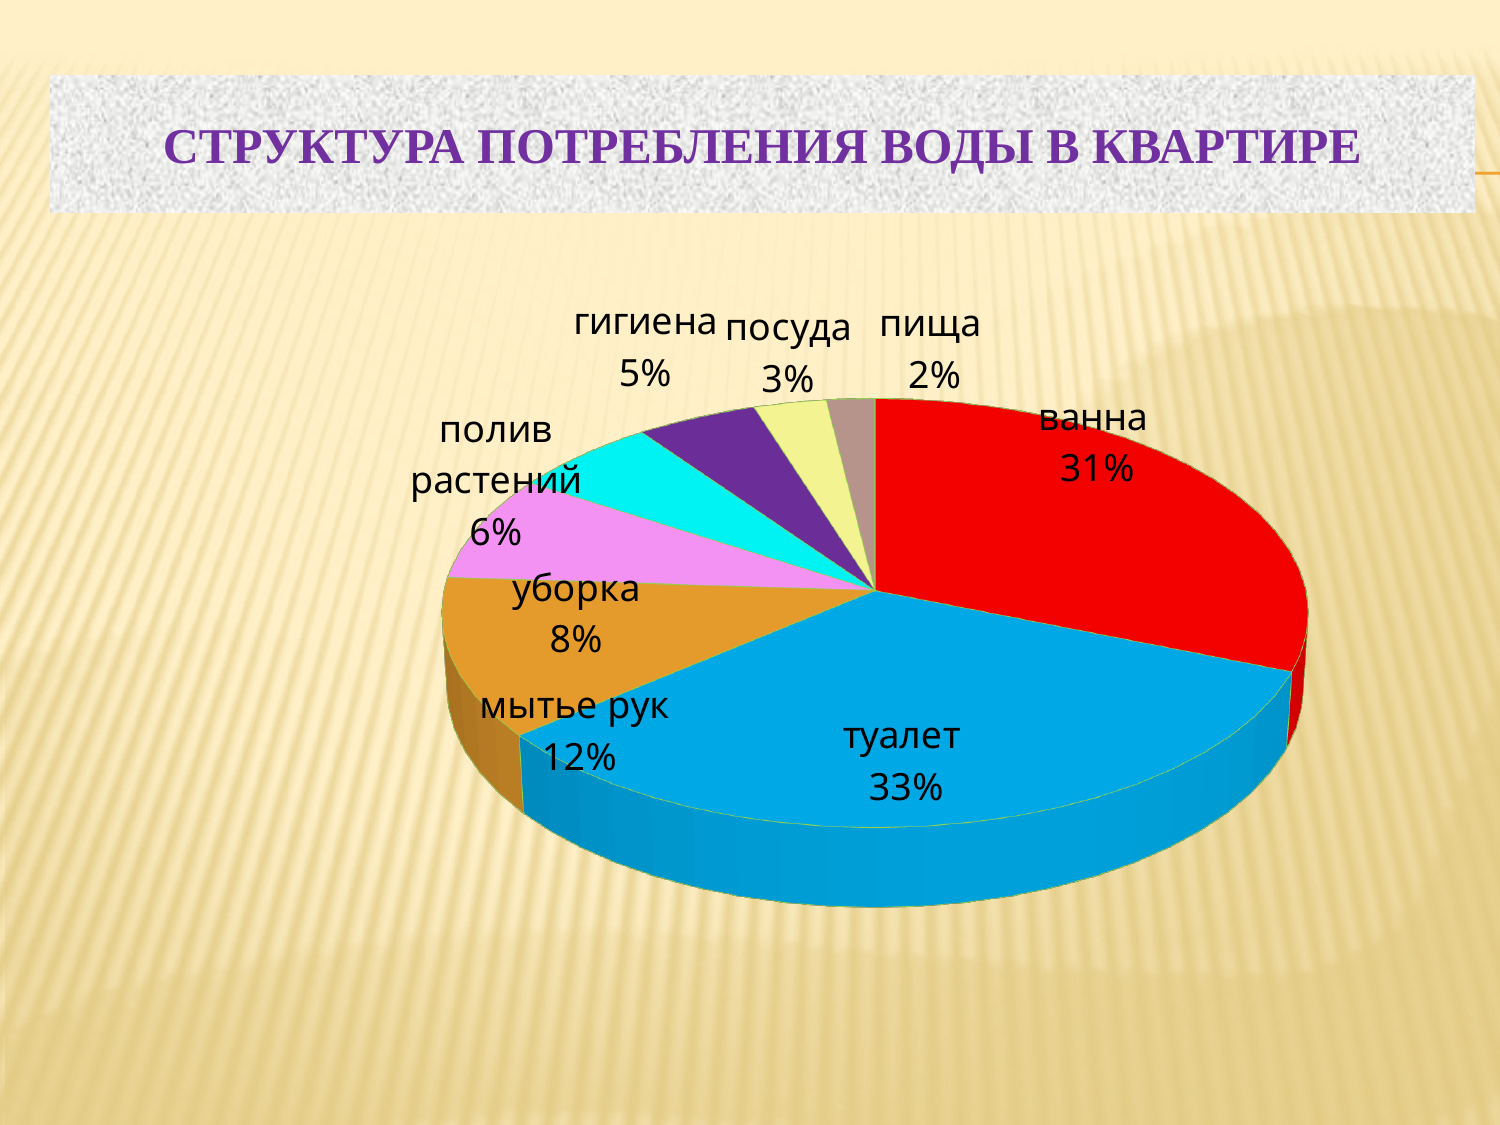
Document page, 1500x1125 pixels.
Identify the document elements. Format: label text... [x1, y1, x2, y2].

title Структура потребления воды в квартире [50, 75, 1475, 213]
chart [74, 280, 1500, 1024]
